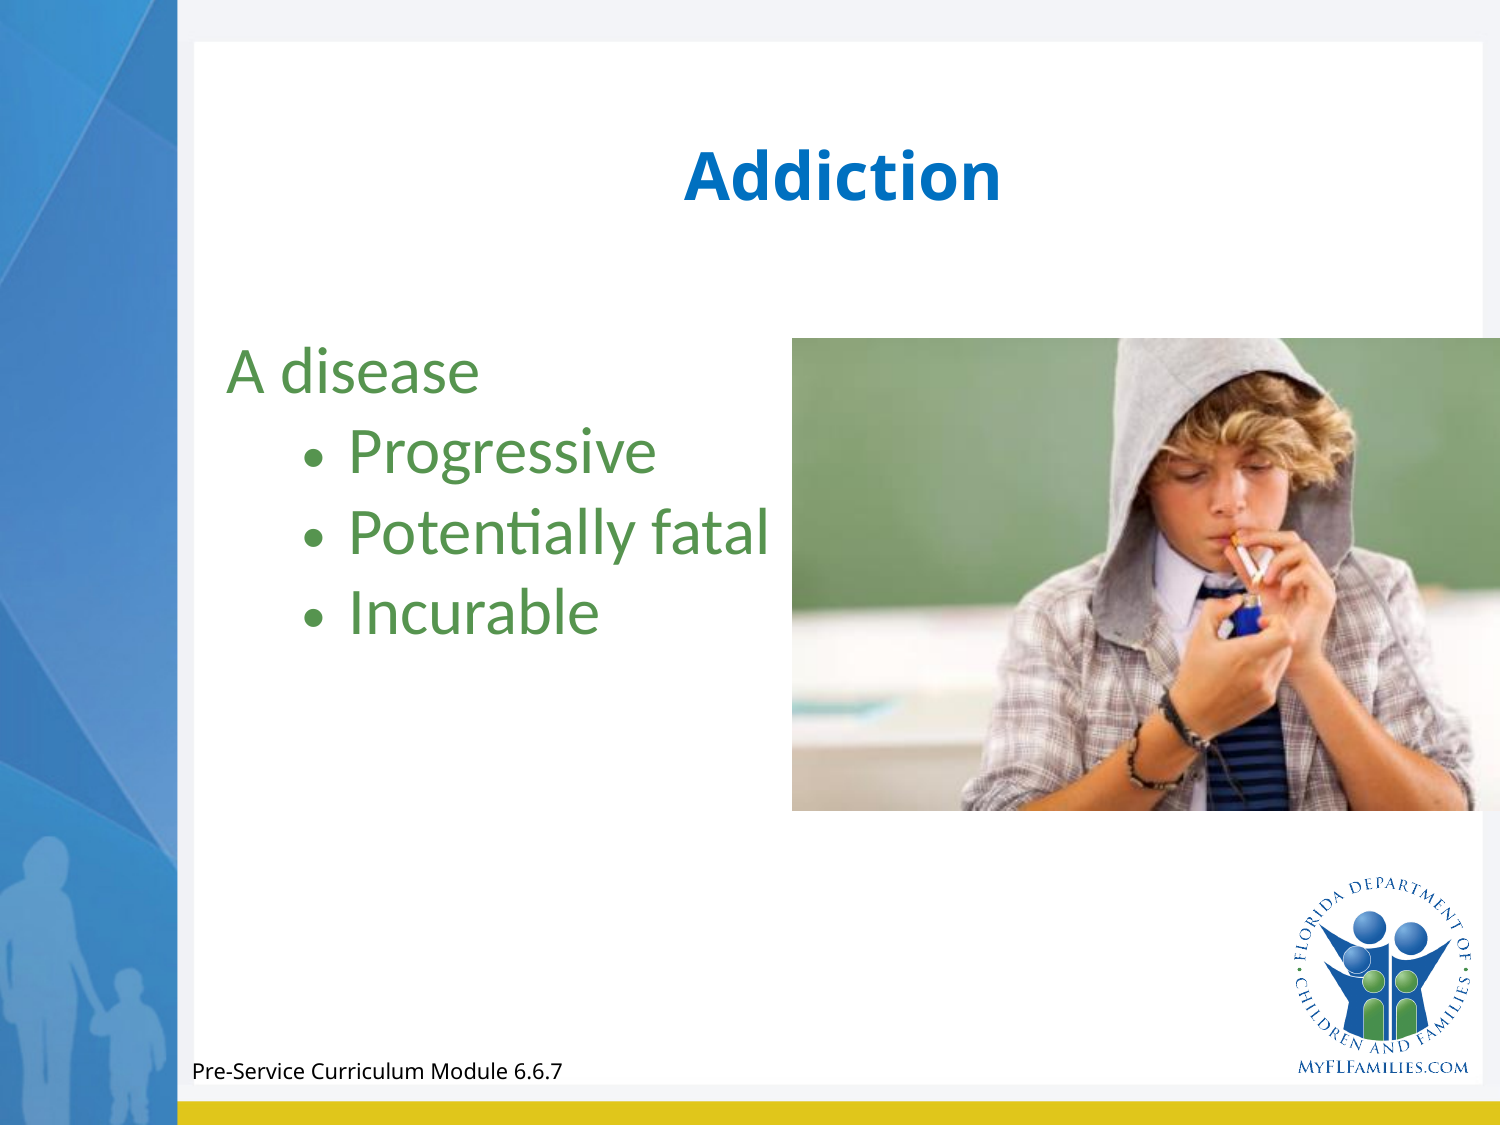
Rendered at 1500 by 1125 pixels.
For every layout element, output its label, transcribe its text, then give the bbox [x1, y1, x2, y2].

list A disease Progressive Potentially fatal Incurable [211, 336, 1374, 1053]
picture [0, 0, 1500, 1125]
title Addiction [263, 80, 1425, 269]
text_box Pre-Service Curriculum Module 6.6.7 [177, 1050, 626, 1100]
